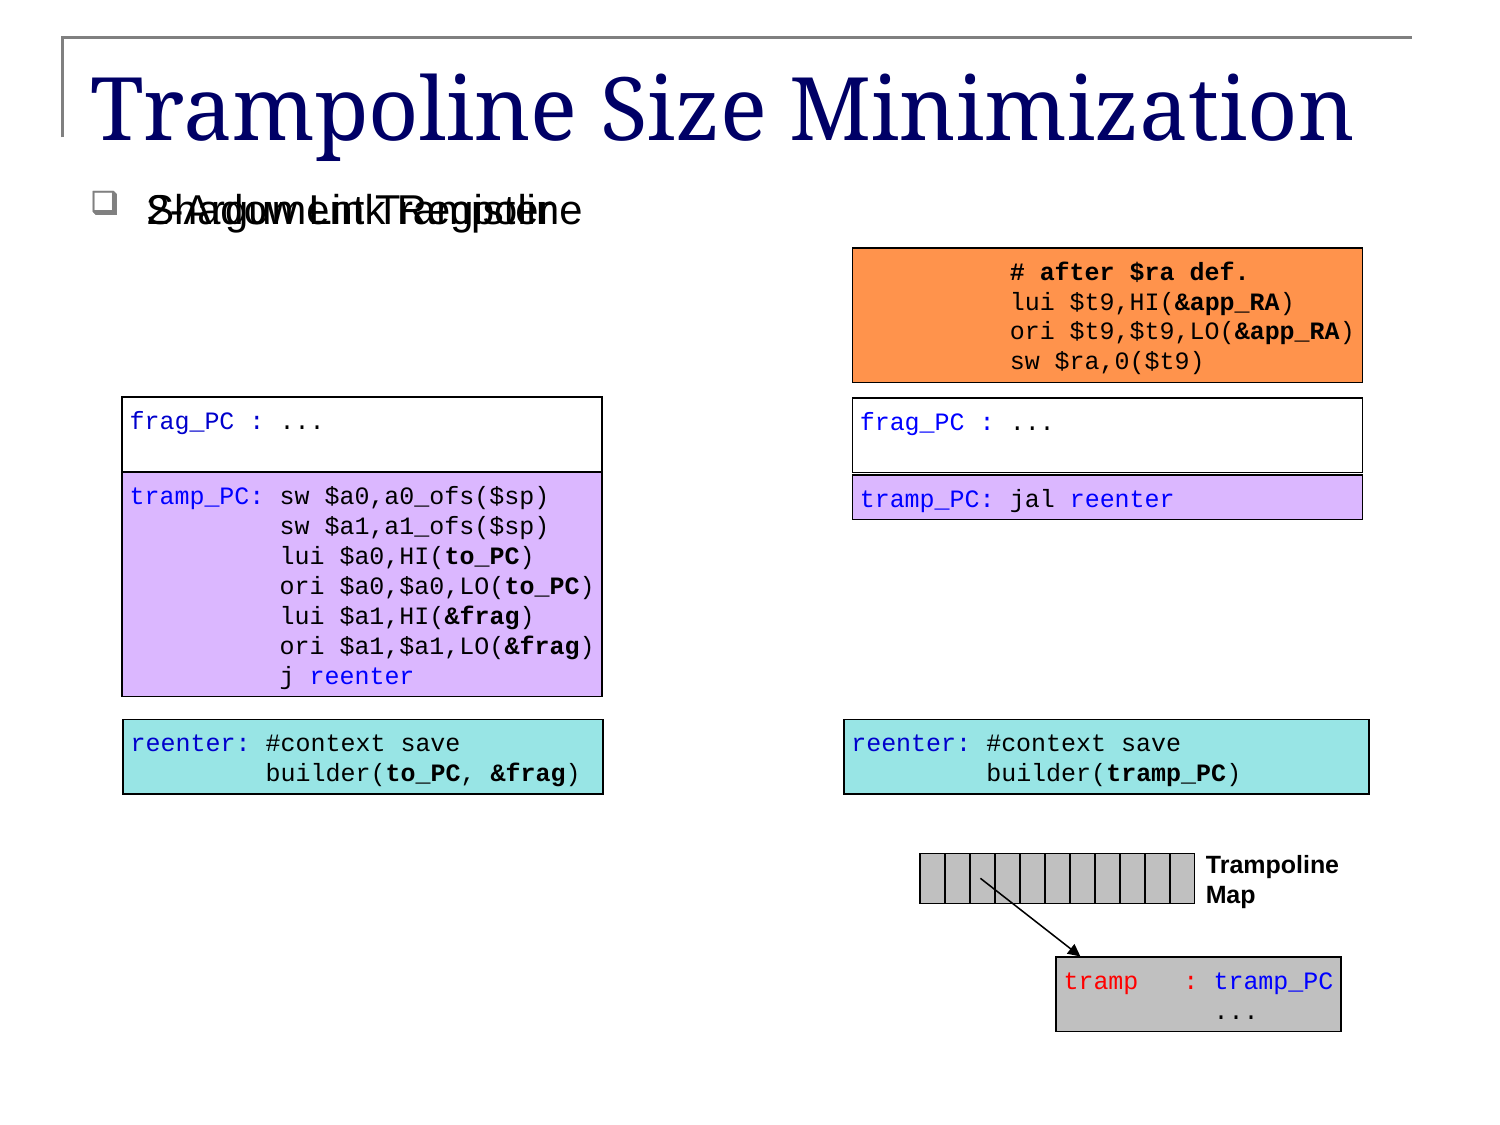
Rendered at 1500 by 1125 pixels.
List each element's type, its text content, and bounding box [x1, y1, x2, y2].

title Trampoline Size Minimization [74, 45, 1426, 176]
text_box reenter: #context save builder(to_PC, &frag) [123, 719, 604, 795]
text_box tramp_PC: jal reenter [852, 474, 1363, 520]
text_box # after $ra def. lui $t9,HI(&app_RA) ori $t9,$t9,LO(&app_RA) sw $ra,0($t9) [852, 247, 1363, 383]
text_box frag_PC : ... [852, 397, 1363, 473]
text_box tramp_PC: sw $a0,a0_ofs($sp) sw $a1,a1_ofs($sp) lui $a0,HI(to_PC) ori $a0,$a0,LO(to_PC) lui $a1,HI(&frag) ori $a1,$a1,LO(&frag) j reenter [122, 472, 603, 697]
text_box reenter: #context save builder(tramp_PC) [843, 719, 1370, 795]
text_box frag_PC : ... [122, 397, 603, 472]
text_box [919, 840, 1356, 1034]
list Shadow Link Register [74, 176, 1426, 1006]
